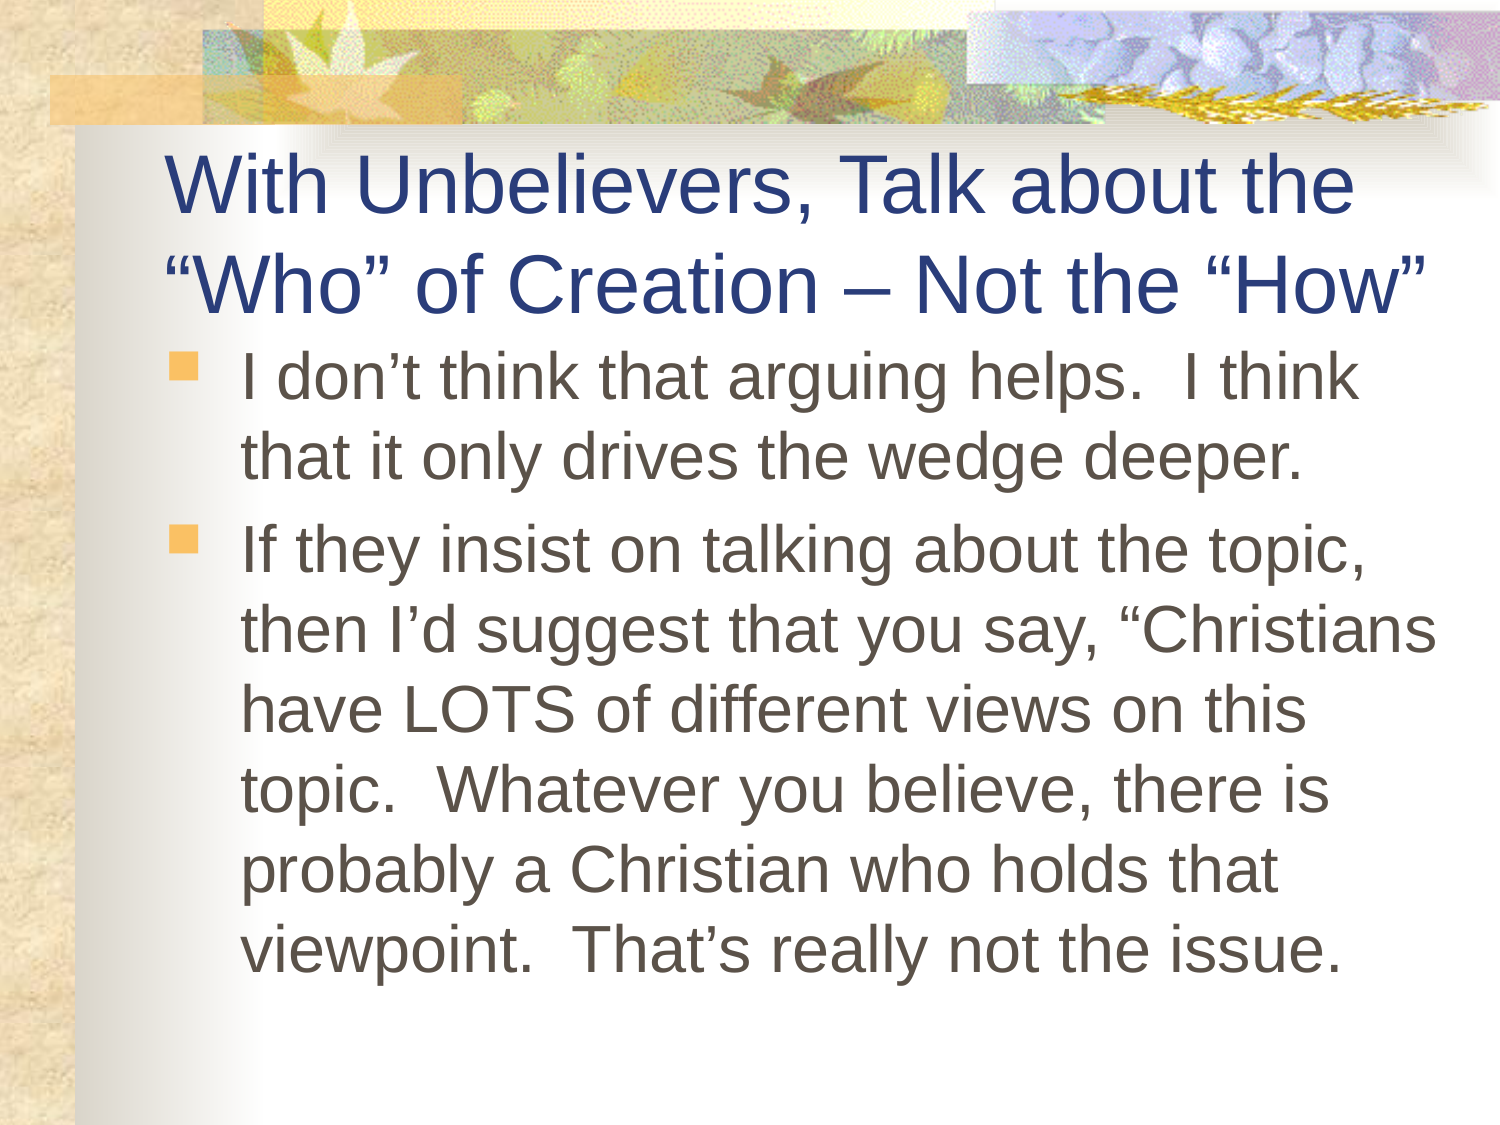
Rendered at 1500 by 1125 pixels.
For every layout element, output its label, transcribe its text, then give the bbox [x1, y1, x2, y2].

picture [0, 0, 1500, 1125]
list I don’t think that arguing helps. I think that it only drives the wedge deeper. If they insist on talking about the topic, then I’d suggest that you say, “Christians have LOTS of different views on this topic. Whatever you believe, there is probably a Christian who holds that viewpoint. That’s really not the issue. [149, 324, 1500, 1125]
text_box With Unbelievers, Talk about the “Who” of Creation – Not the “How” [150, 124, 1450, 338]
